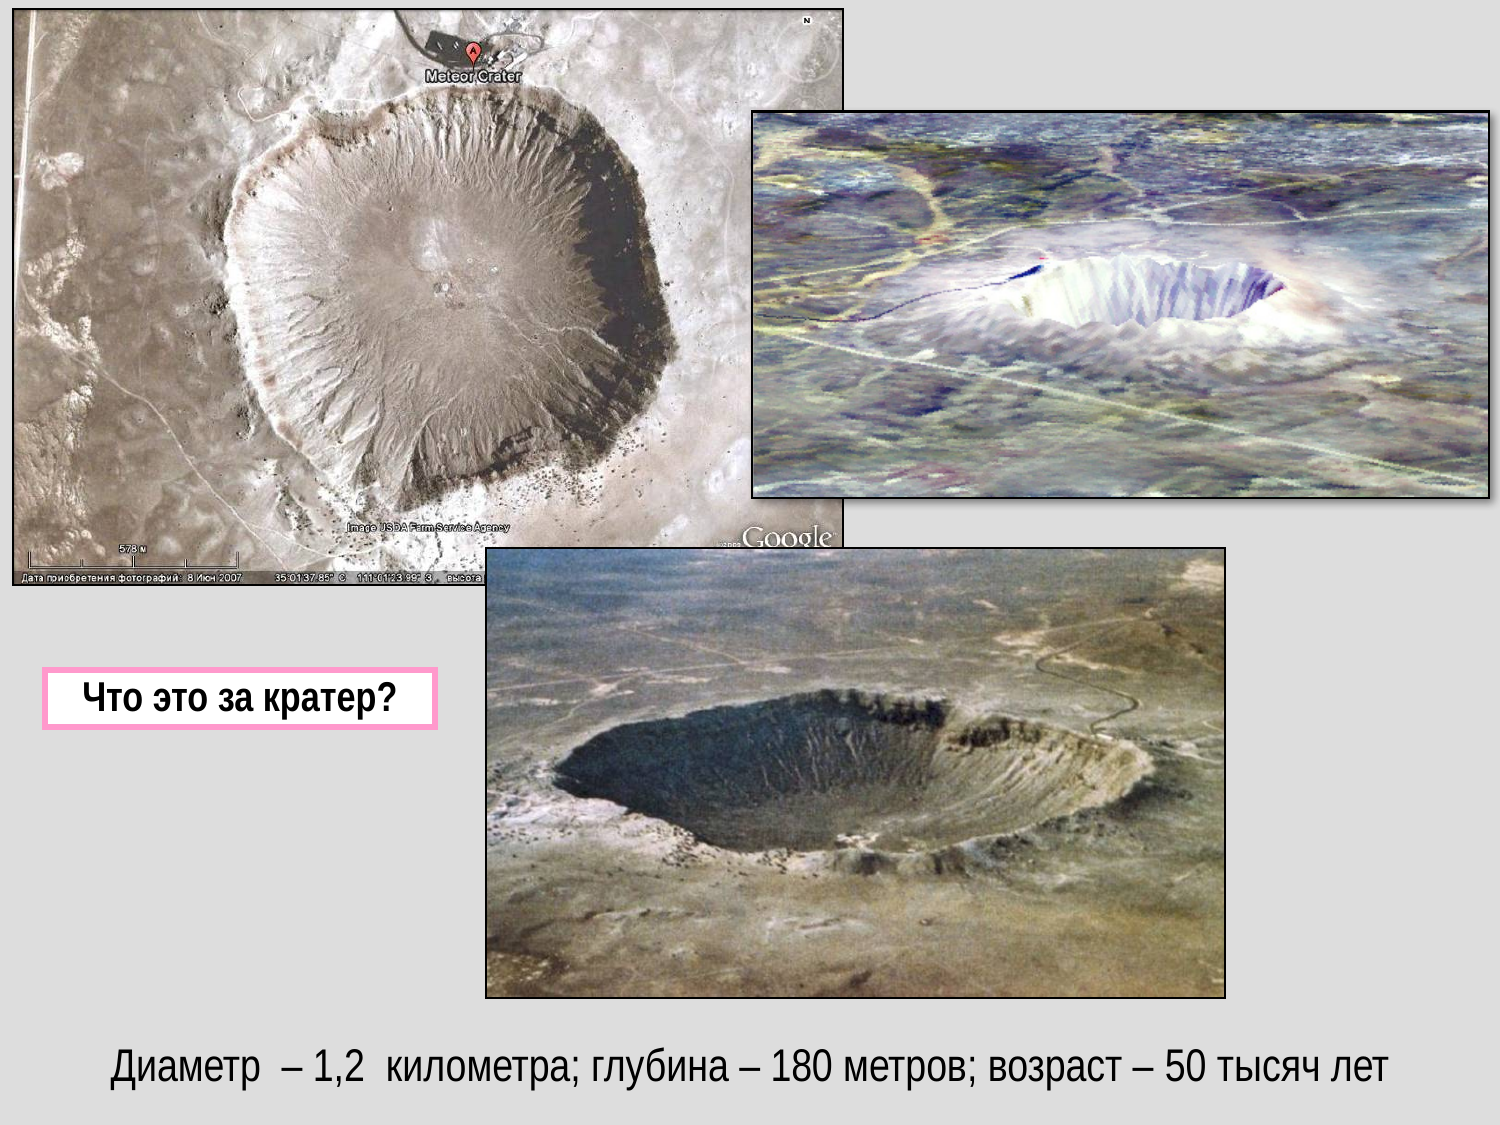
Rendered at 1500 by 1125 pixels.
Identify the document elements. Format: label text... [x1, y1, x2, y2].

text_box Диаметр – 1,2 километра; глубина – 180 метров; возраст – 50 тысяч лет [0, 1028, 1500, 1099]
picture [13, 9, 1489, 997]
text_box Что это за кратер? [45, 669, 435, 727]
